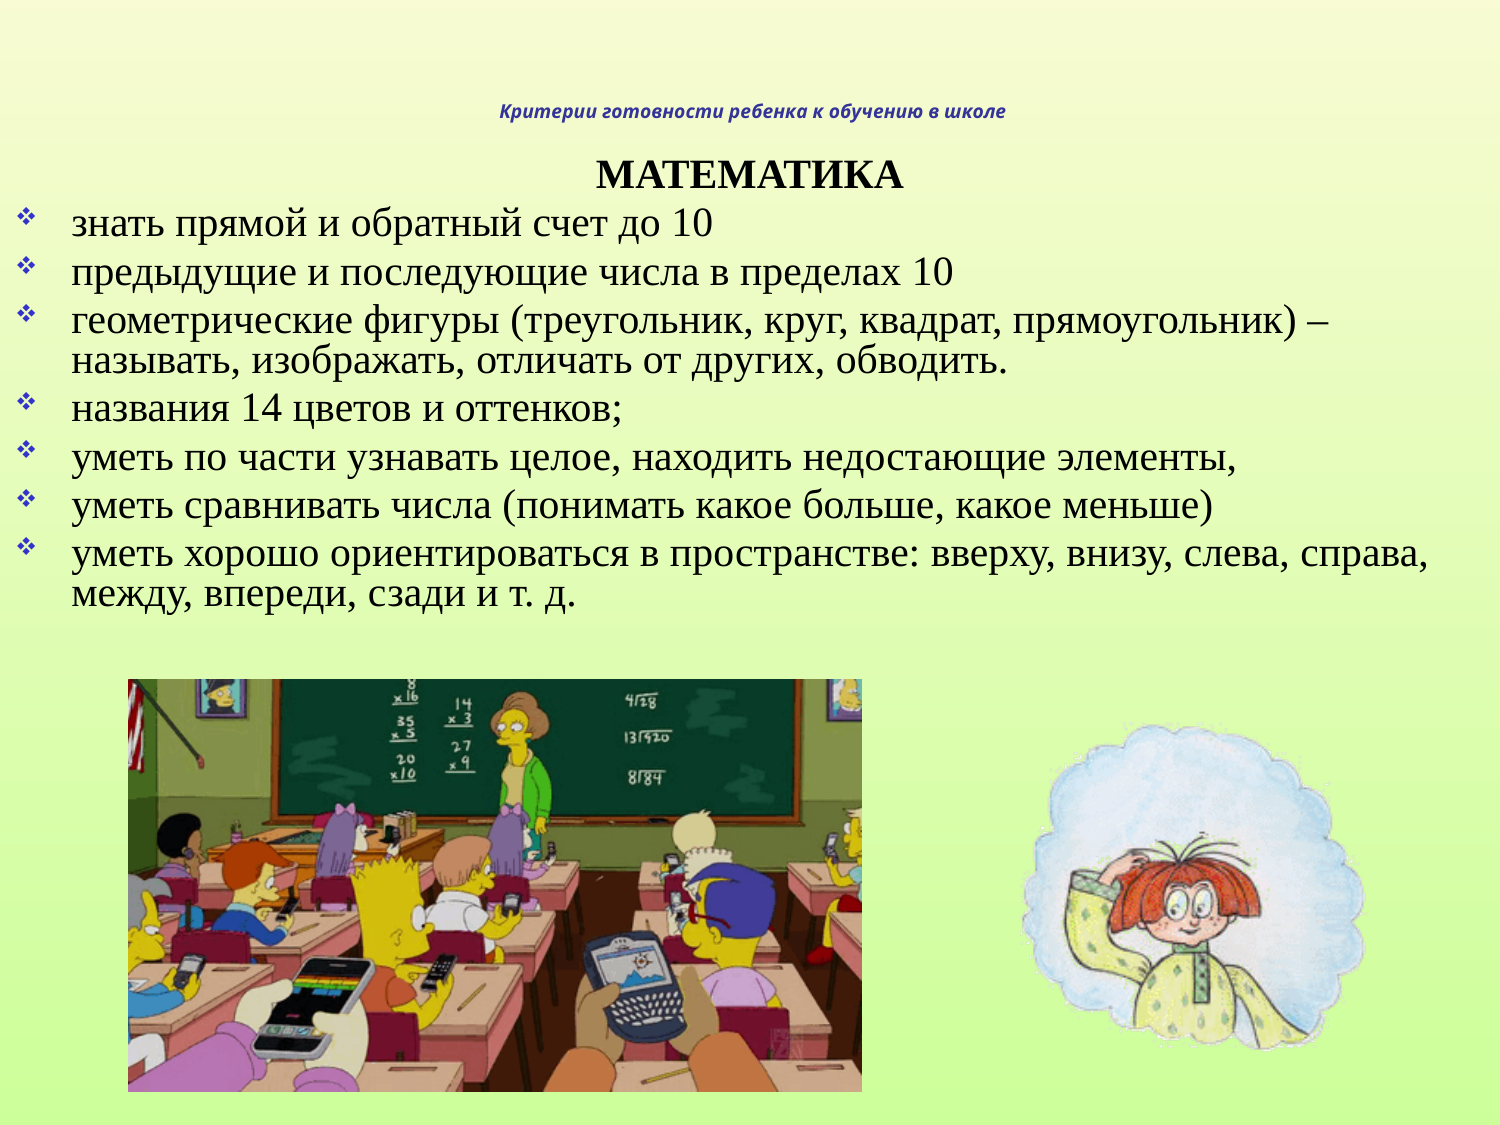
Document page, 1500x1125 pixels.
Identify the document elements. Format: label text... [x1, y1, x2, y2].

picture [984, 714, 1374, 1075]
list МАТЕМАТИКА знать прямой и обратный счет до 10 предыдущие и последующие числа в пределах 10 геометрические фигуры (треугольник, круг, квадрат, прямоугольник) – называть, изображать, отличать от других, обводить. названия 14 цветов и оттенков; уметь по части узнавать целое, находить недостающие элементы, уметь сравнивать числа (понимать какое больше, какое меньше) уметь хорошо ориентироваться в пространстве: вверху, внизу, слева, справа, между, впереди, сзади и т. д. [0, 148, 1500, 717]
title Критерии готовности ребенка к обучению в школе [52, 30, 1453, 131]
picture [128, 679, 862, 1093]
